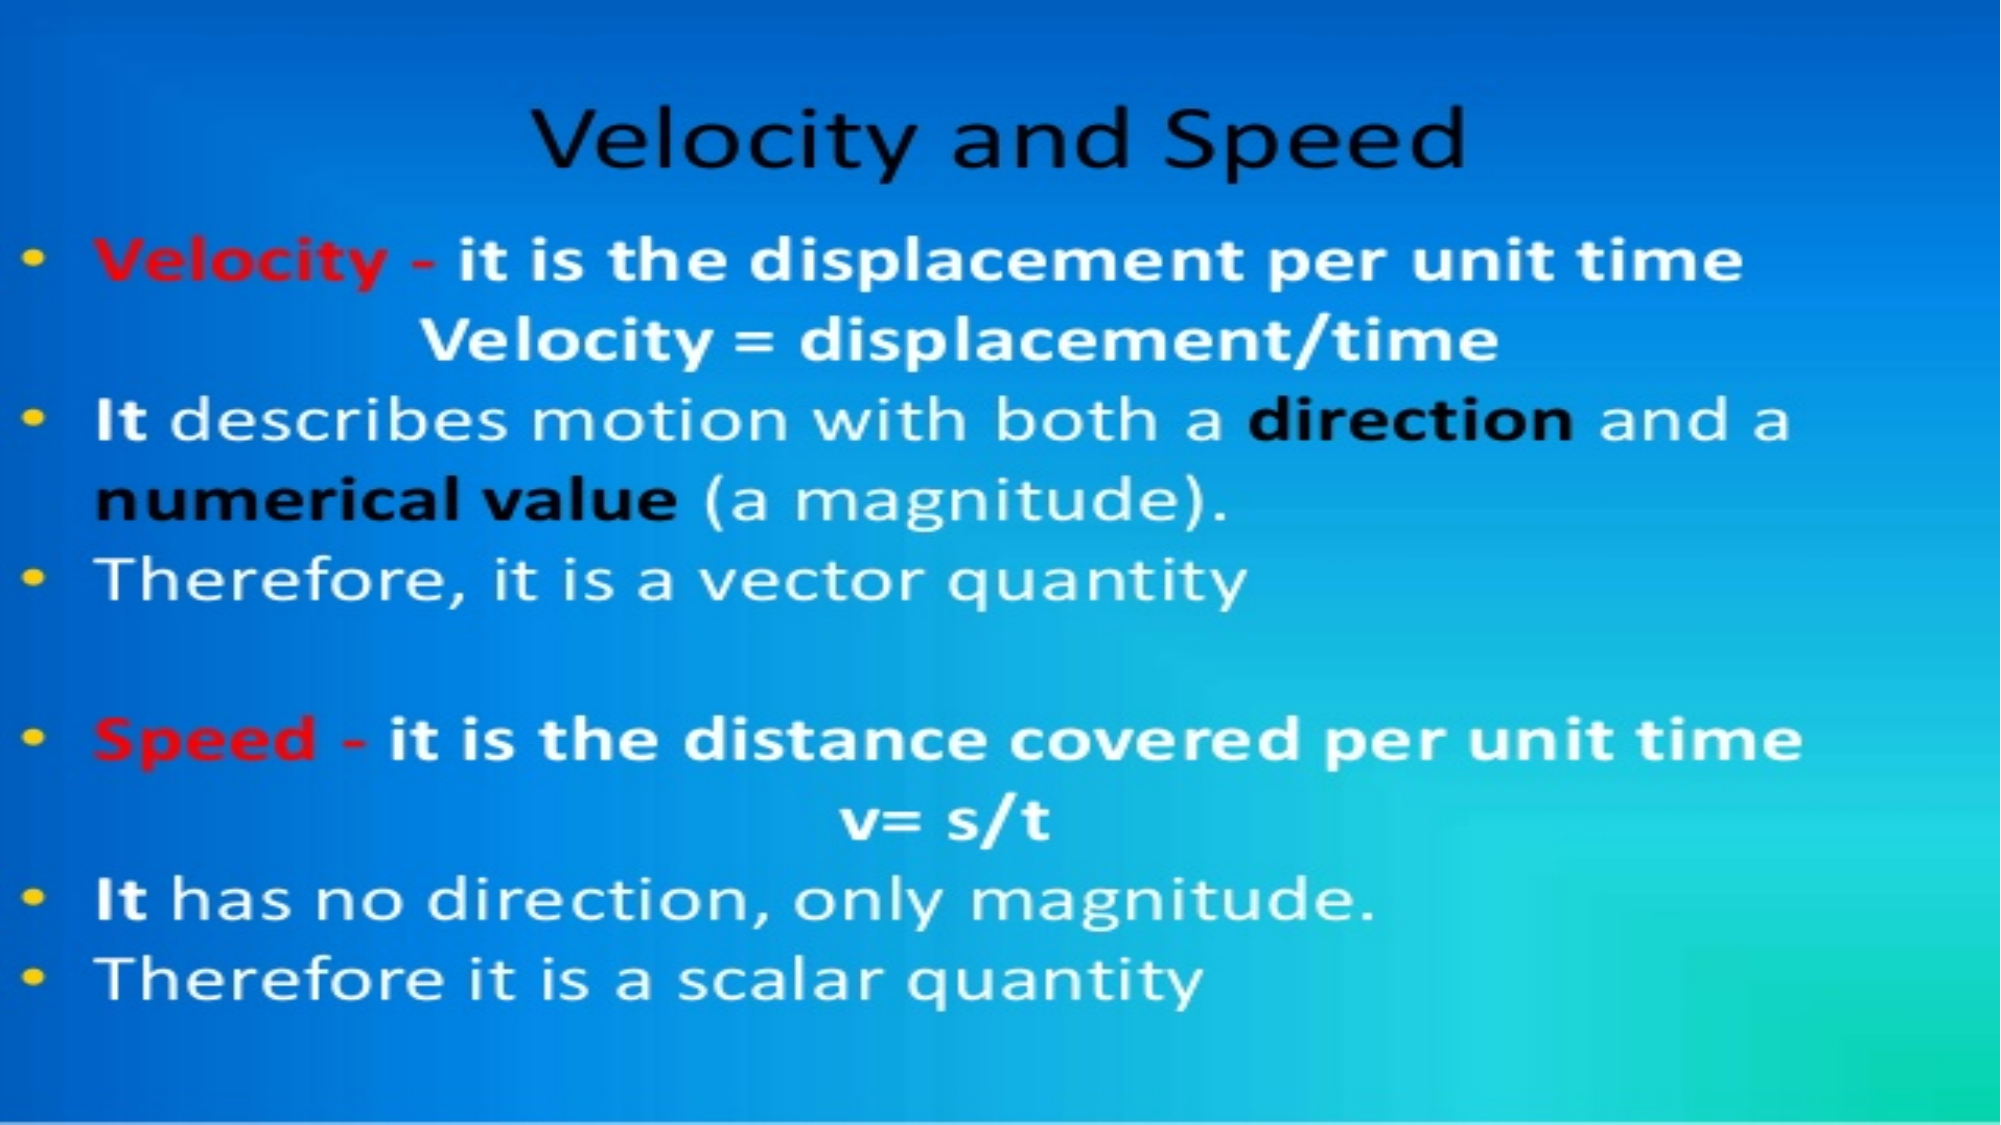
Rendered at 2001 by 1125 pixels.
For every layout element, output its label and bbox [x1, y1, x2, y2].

list [0, 0, 2000, 1125]
